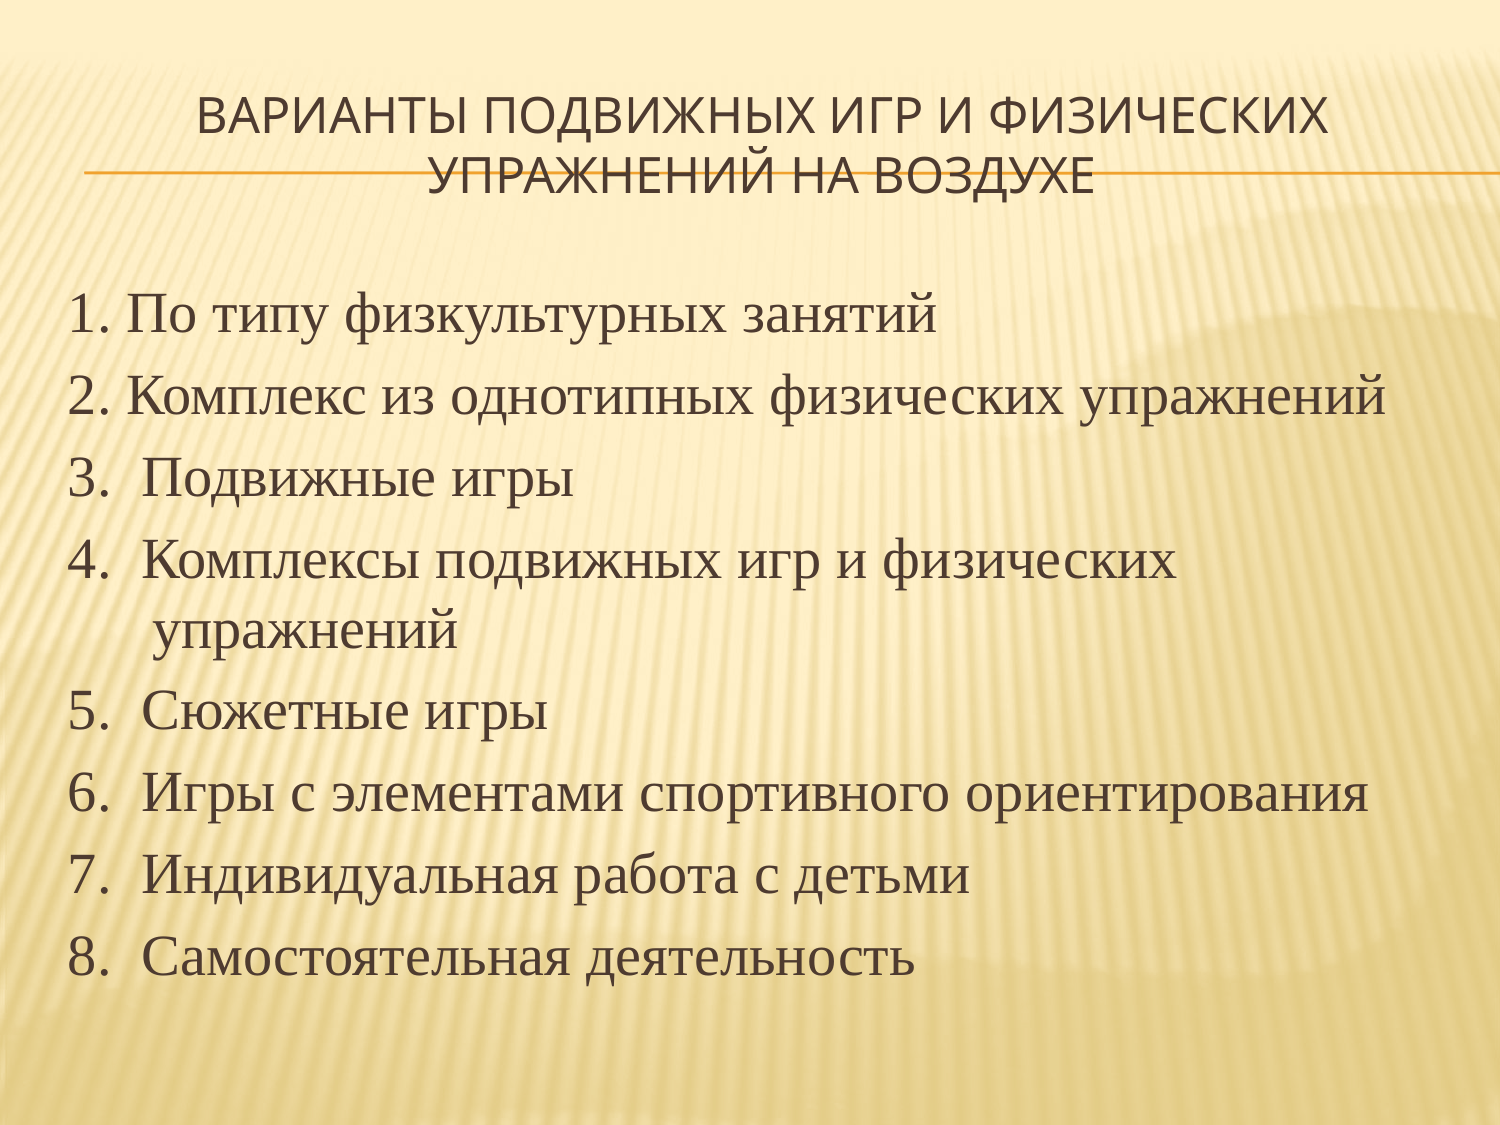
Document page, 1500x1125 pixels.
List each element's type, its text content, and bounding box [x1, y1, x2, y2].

list 1. По типу физкультурных занятий 2. Комплекс из однотипных физических упражнений 3. Подвижные игры 4. Комплексы подвижных игр и физических упражнений 5. Сюжетные игры 6. Игры с элементами спортивного ориентирования 7. Индивидуальная работа с детьми 8. Самостоятельная деятельность [53, 267, 1479, 1010]
title Варианты подвижных игр и физических упражнений на воздухе [50, 75, 1475, 213]
